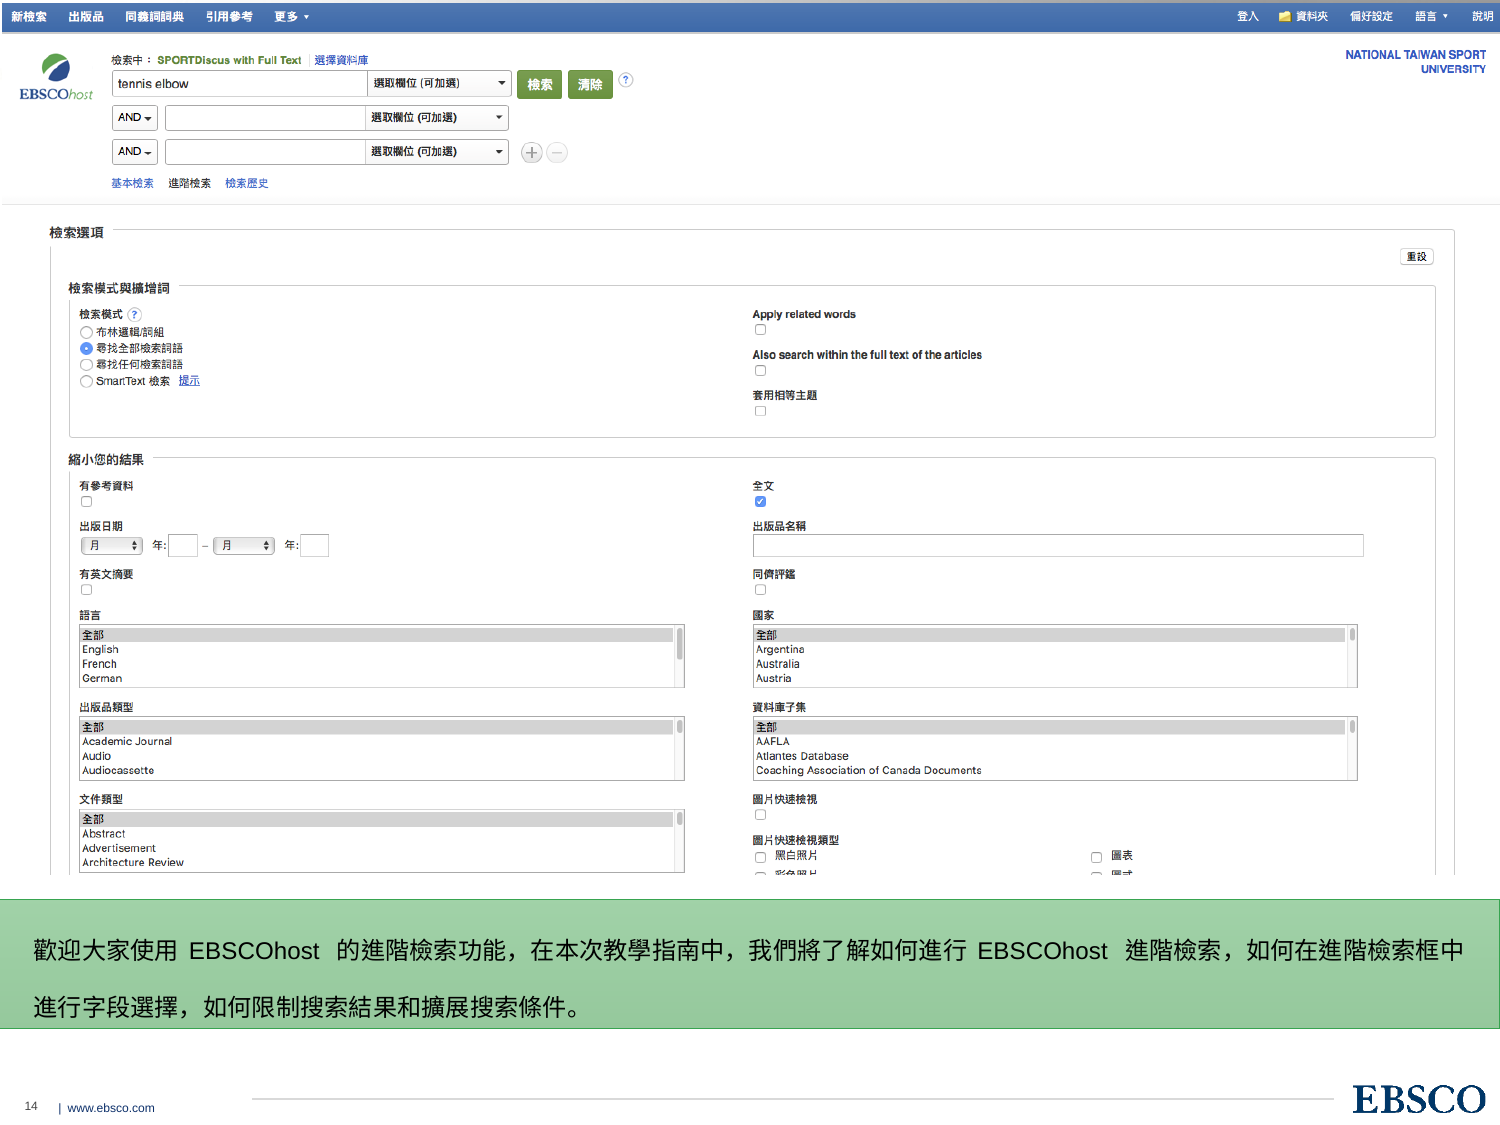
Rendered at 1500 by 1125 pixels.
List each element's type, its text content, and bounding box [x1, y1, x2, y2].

picture [0, 0, 1500, 875]
picture [1353, 1085, 1486, 1113]
text_box 歡迎大家使用EBSCOhost 的進階檢索功能，在本次教學指南中，我們將了解如何進行EBSCOhost 進階檢索，如何在進階檢索框中進行字段選擇，如何限制搜索結果和擴展搜索條件。 [0, 899, 1500, 1029]
